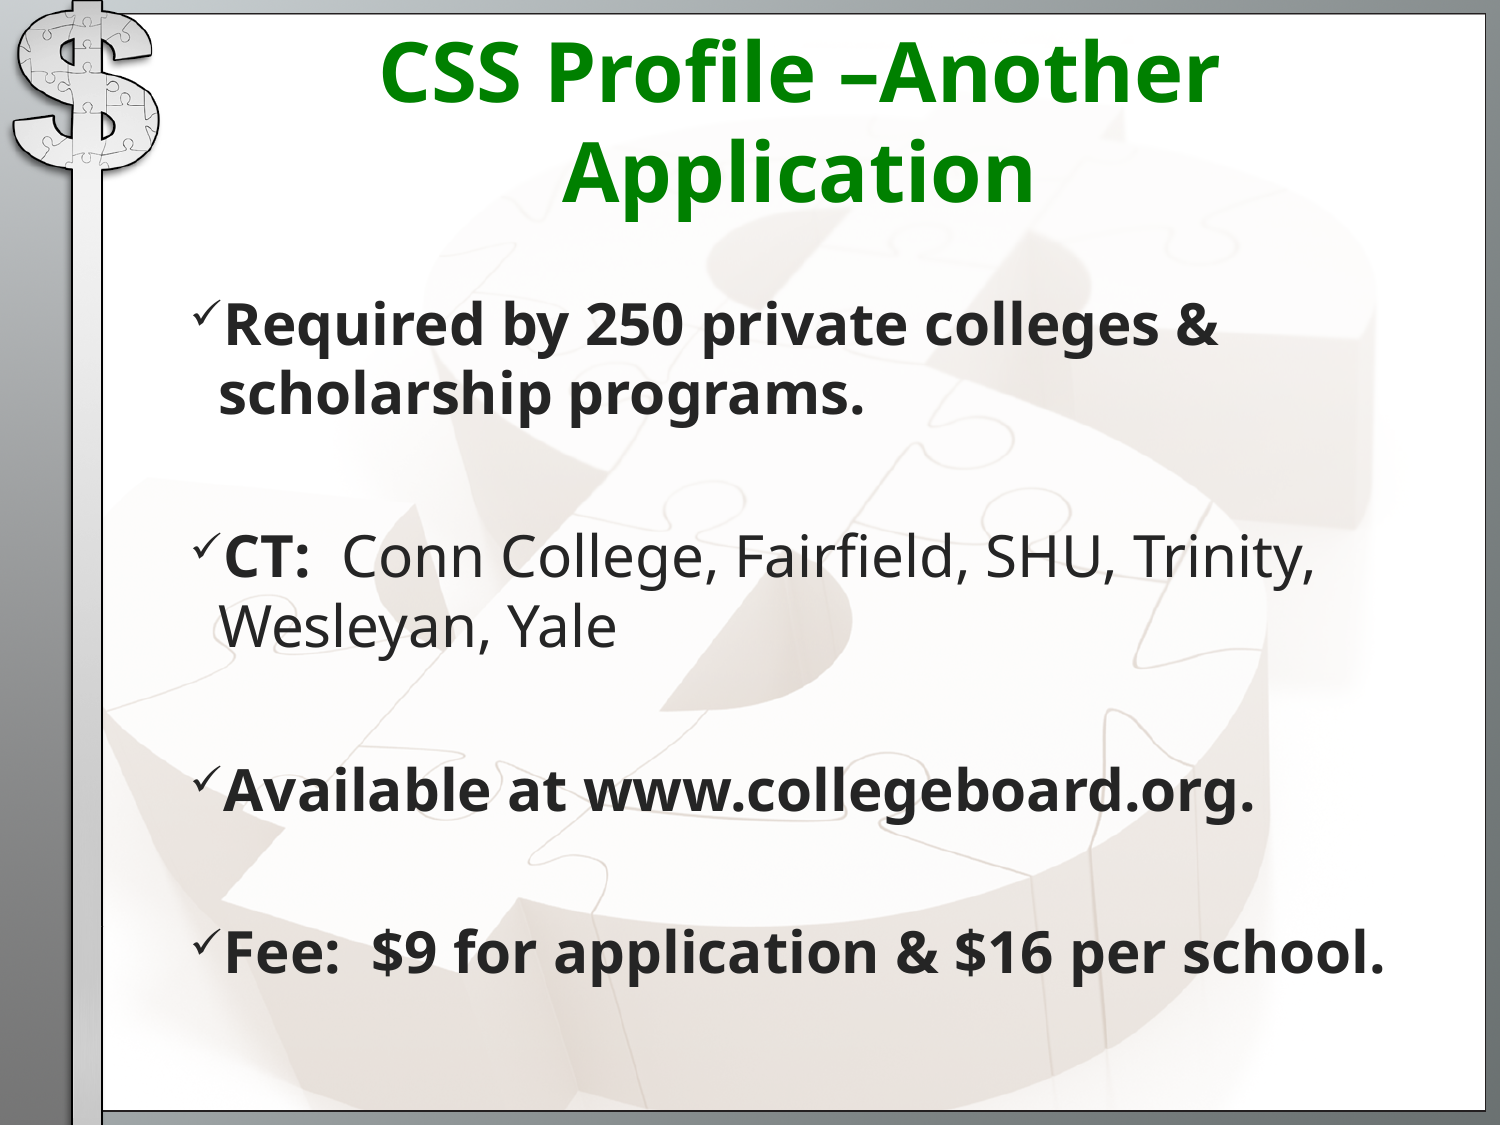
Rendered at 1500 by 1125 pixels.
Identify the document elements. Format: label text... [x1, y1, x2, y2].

list Required by 250 private colleges & scholarship programs. CT: Conn College, Fairfield, SHU, Trinity, Wesleyan, Yale Available at www.collegeboard.org. Fee: $9 for application & $16 per school. [174, 187, 1437, 1100]
title CSS Profile –Another Application [125, 50, 1475, 188]
picture [0, 0, 1500, 1125]
